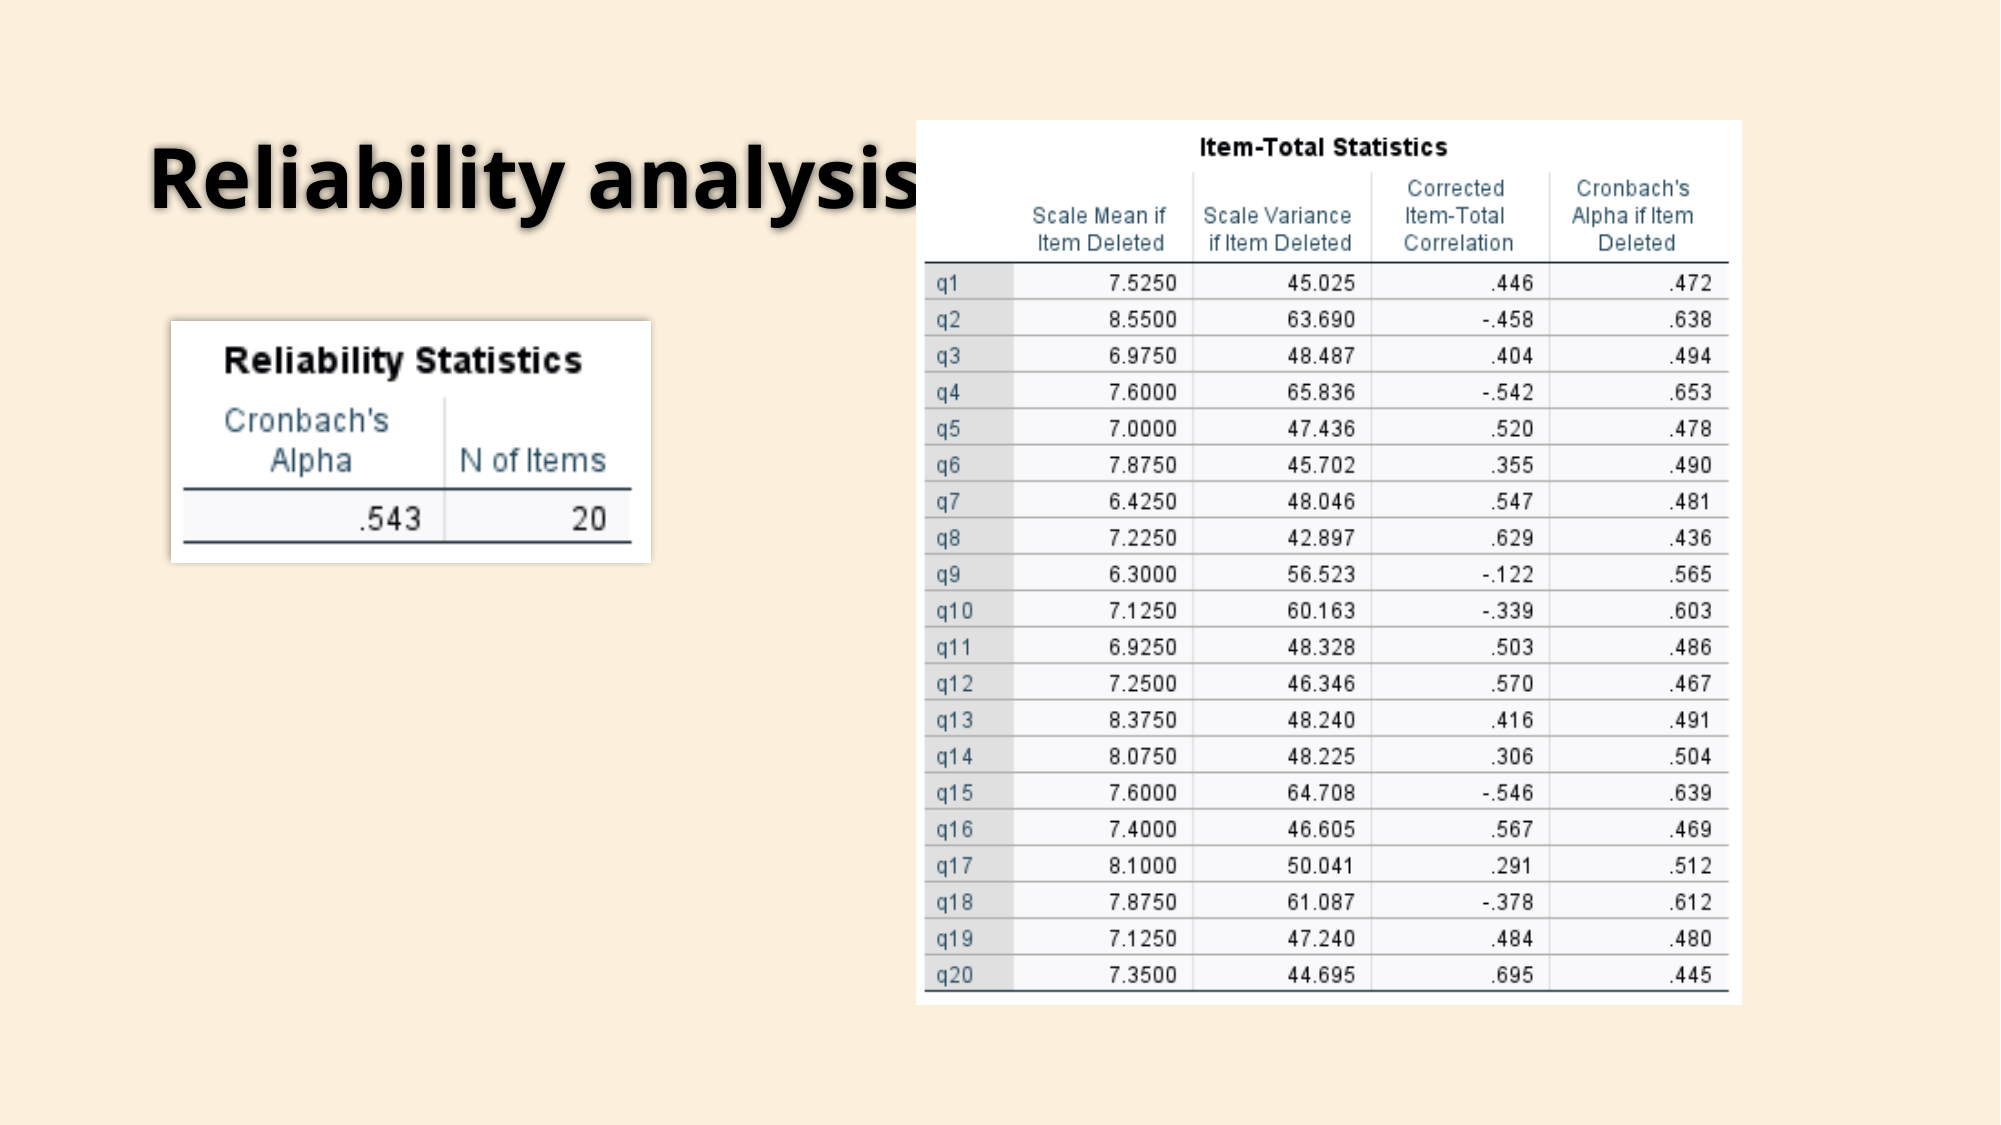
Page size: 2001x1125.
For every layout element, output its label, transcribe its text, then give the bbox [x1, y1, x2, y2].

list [171, 320, 652, 563]
title Reliability analysis [132, 73, 1868, 233]
picture [915, 120, 1742, 1005]
